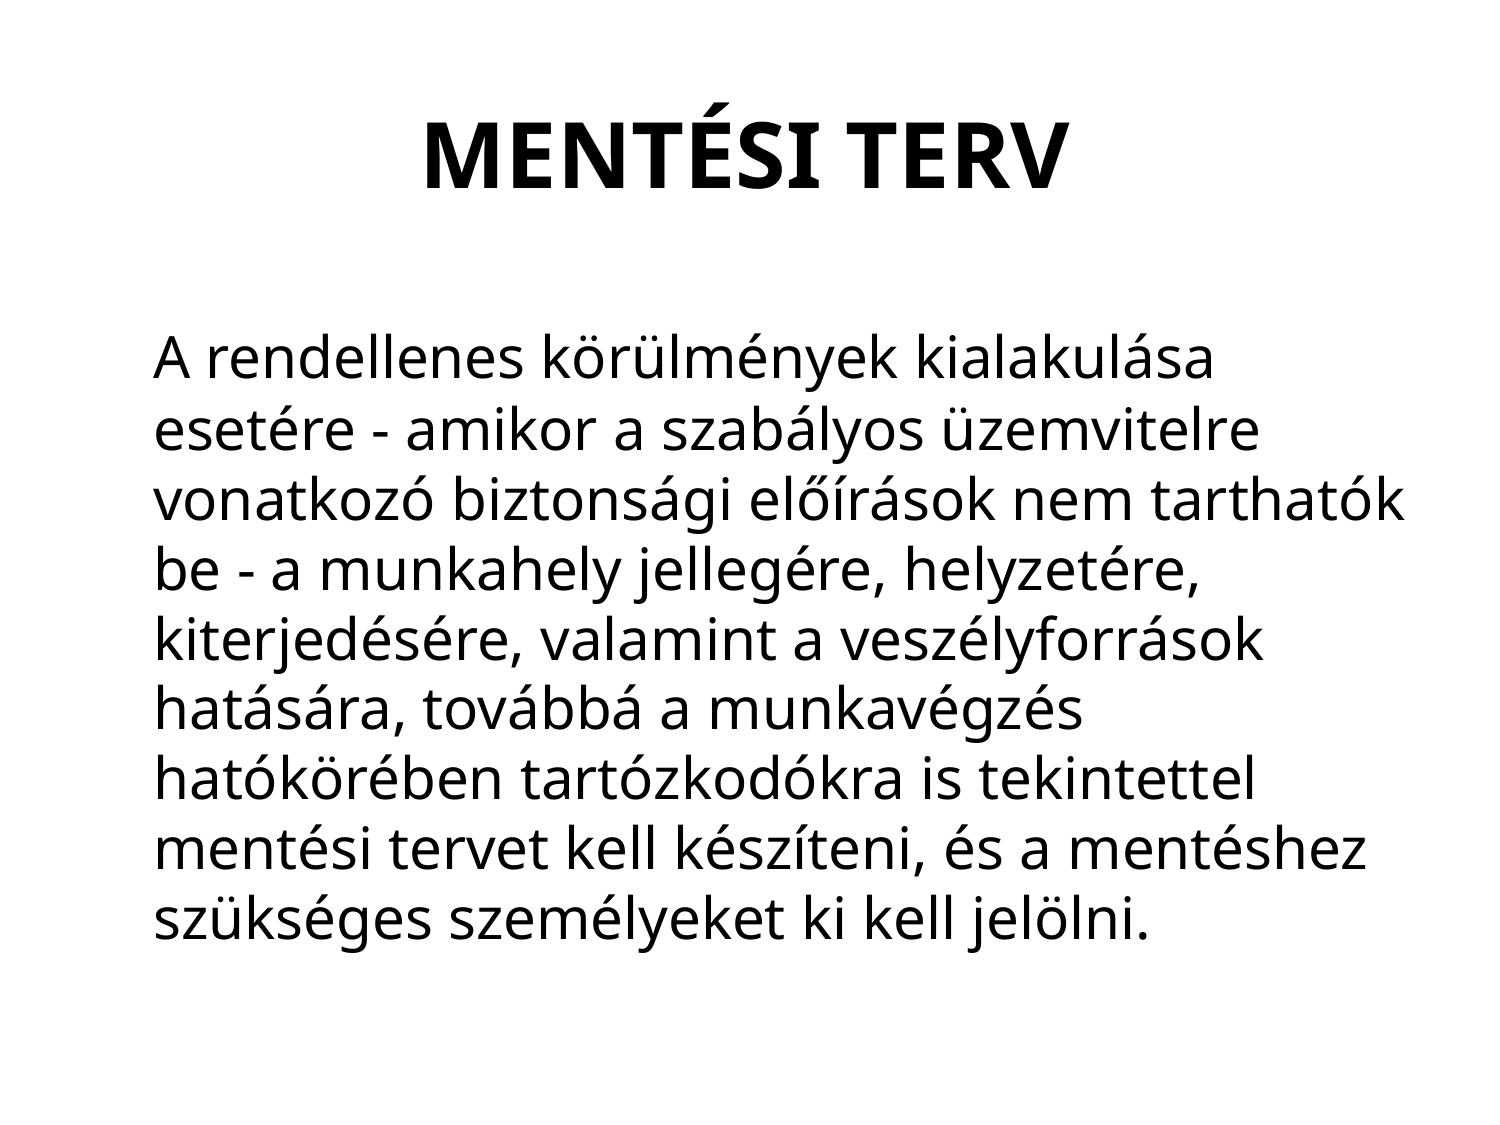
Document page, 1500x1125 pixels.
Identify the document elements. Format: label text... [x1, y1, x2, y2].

list A rendellenes körülmények kialakulása esetére - amikor a szabályos üzemvitelre vonatkozó biztonsági előírások nem tarthatók be - a munkahely jellegére, helyzetére, kiterjedésére, valamint a veszélyforrások hatására, továbbá a munkavégzés hatókörében tartózkodókra is tekintettel mentési tervet kell készíteni, és a mentéshez szükséges személyeket ki kell jelölni. [82, 304, 1432, 1048]
title MENTÉSI TERV [70, 58, 1421, 247]
